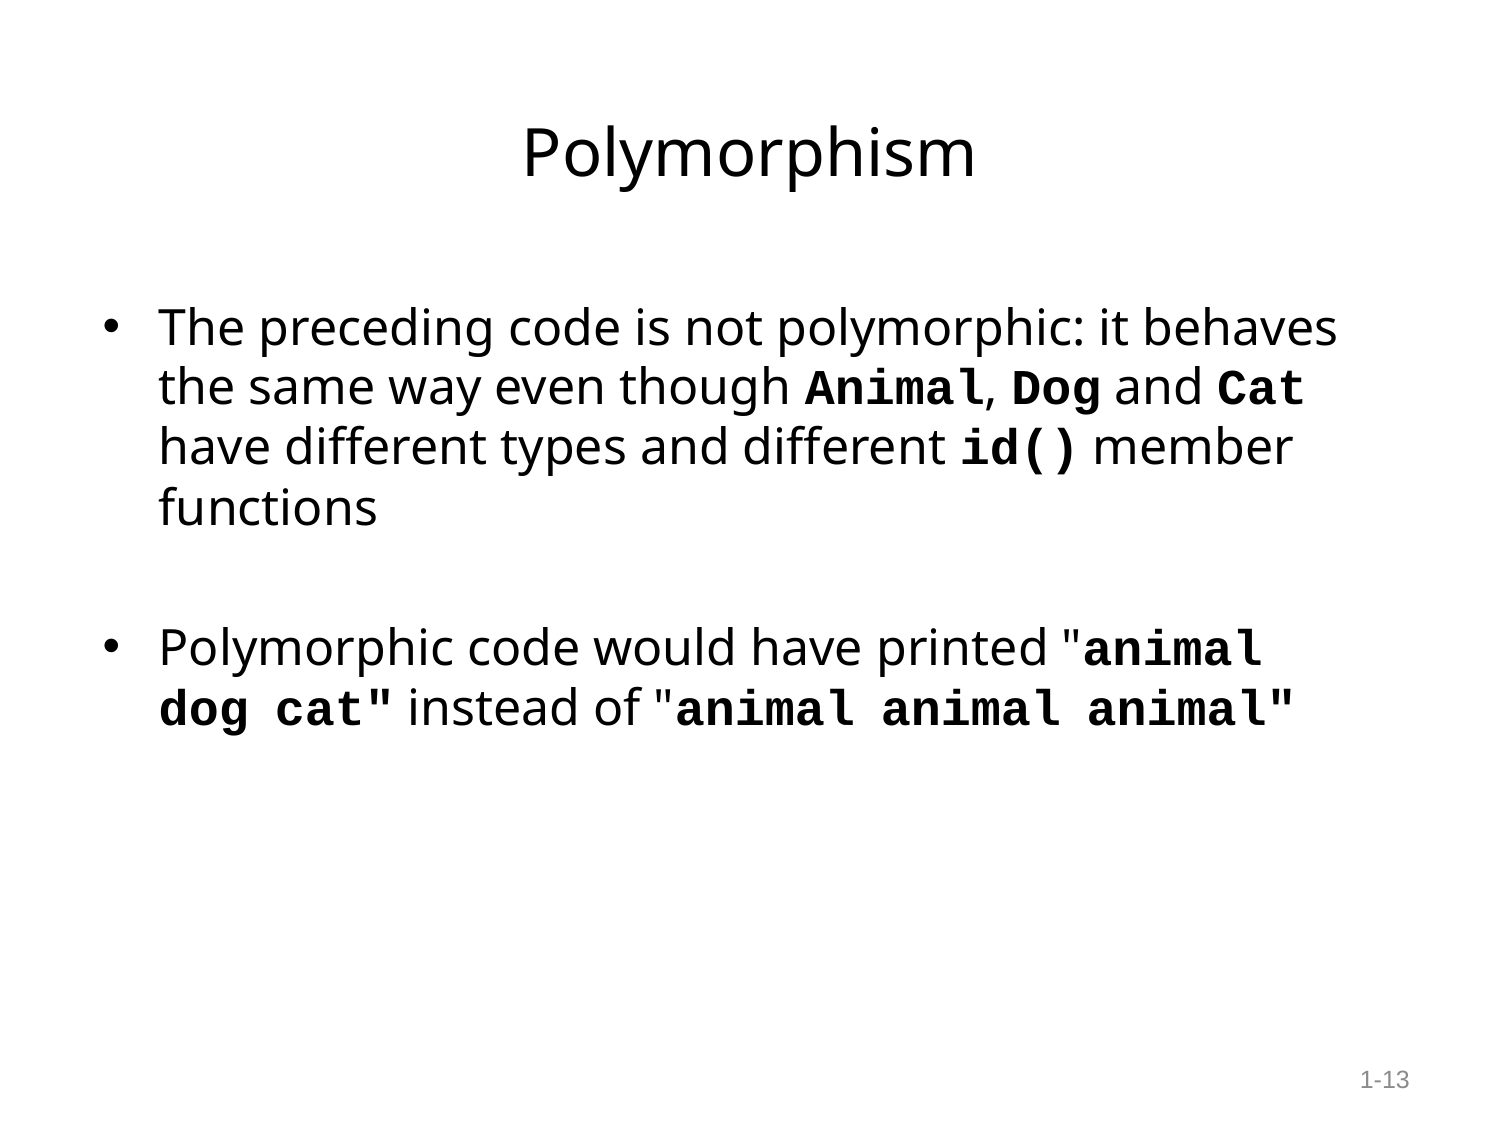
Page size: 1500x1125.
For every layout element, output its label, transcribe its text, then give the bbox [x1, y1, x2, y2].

slide_number 1-‹#› [1112, 1026, 1425, 1102]
list The preceding code is not polymorphic: it behaves the same way even though Animal, Dog and Cat have different types and different id() member functions Polymorphic code would have printed "animal dog cat" instead of "animal animal animal" [87, 287, 1363, 1063]
title Polymorphism [112, 62, 1388, 238]
